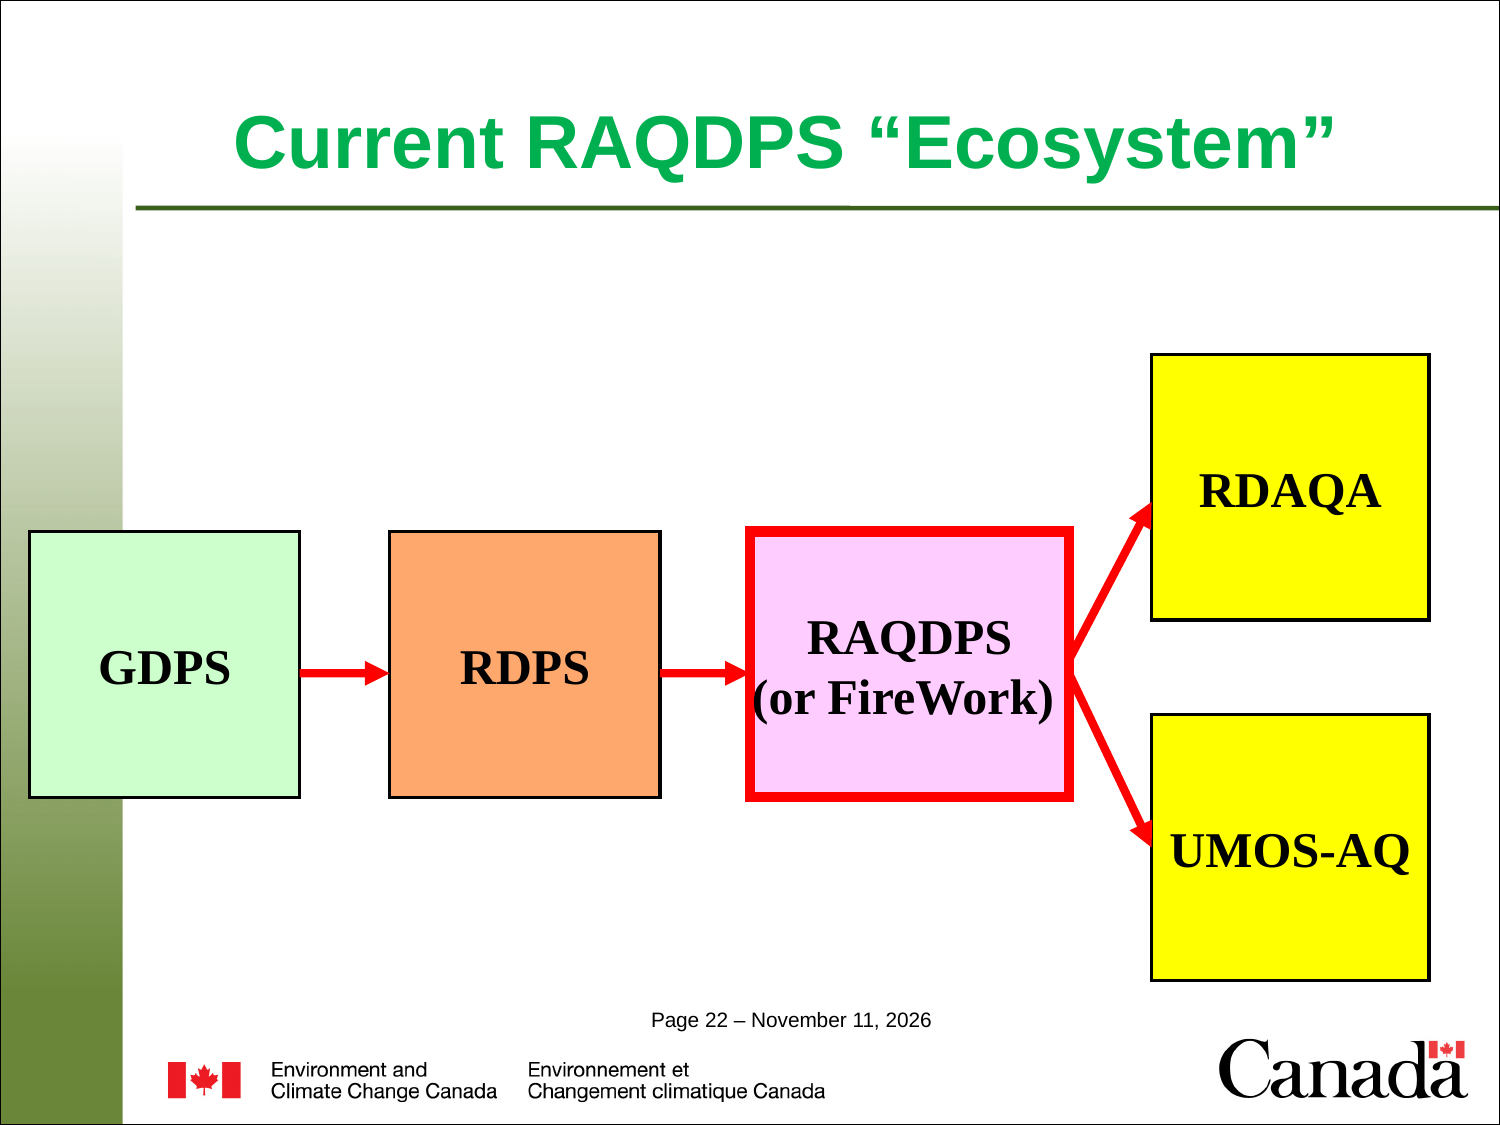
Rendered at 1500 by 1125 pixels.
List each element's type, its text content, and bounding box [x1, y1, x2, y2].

text_box [1068, 501, 1152, 660]
title Current RAQDPS “Ecosystem” [218, 45, 1485, 233]
text_box [1068, 673, 1152, 848]
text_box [29, 531, 751, 798]
text_box [0, 0, 1500, 1125]
